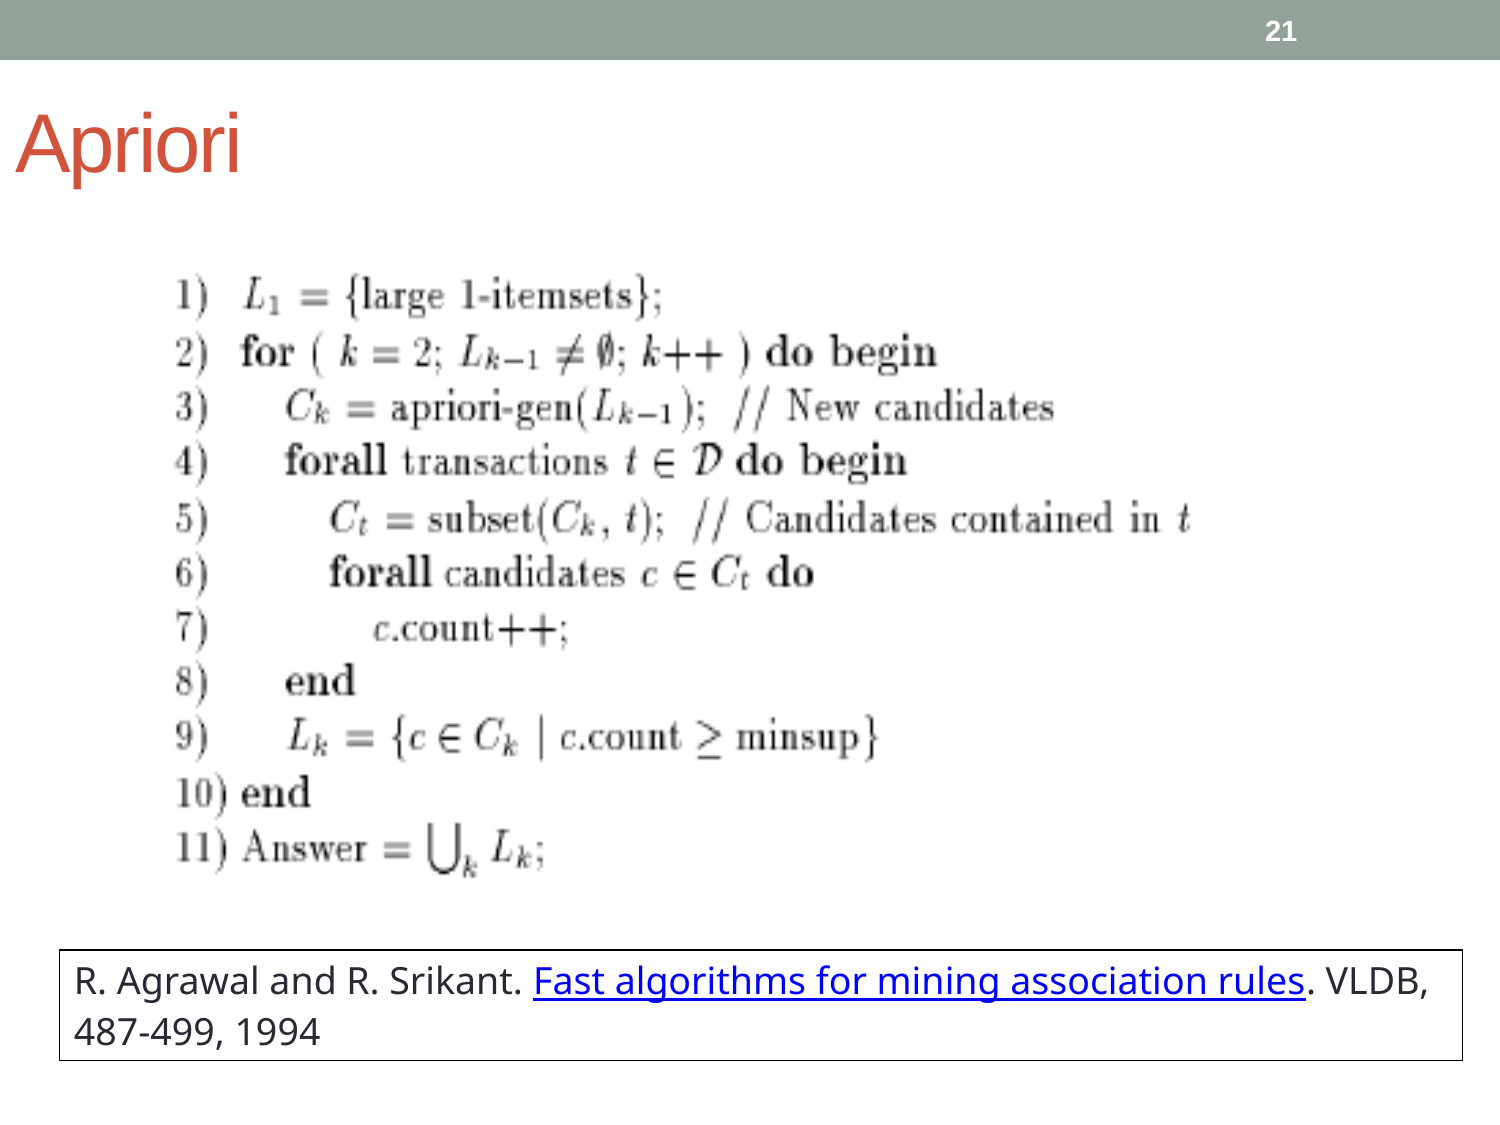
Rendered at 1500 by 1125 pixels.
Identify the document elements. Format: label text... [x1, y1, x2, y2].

text_box R. Agrawal and R. Srikant. Fast algorithms for mining association rules. VLDB, 487-499, 1994 [59, 949, 1463, 1061]
title Apriori [0, 45, 1350, 233]
slide_number 21 [1250, 3, 1425, 57]
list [112, 249, 1276, 901]
